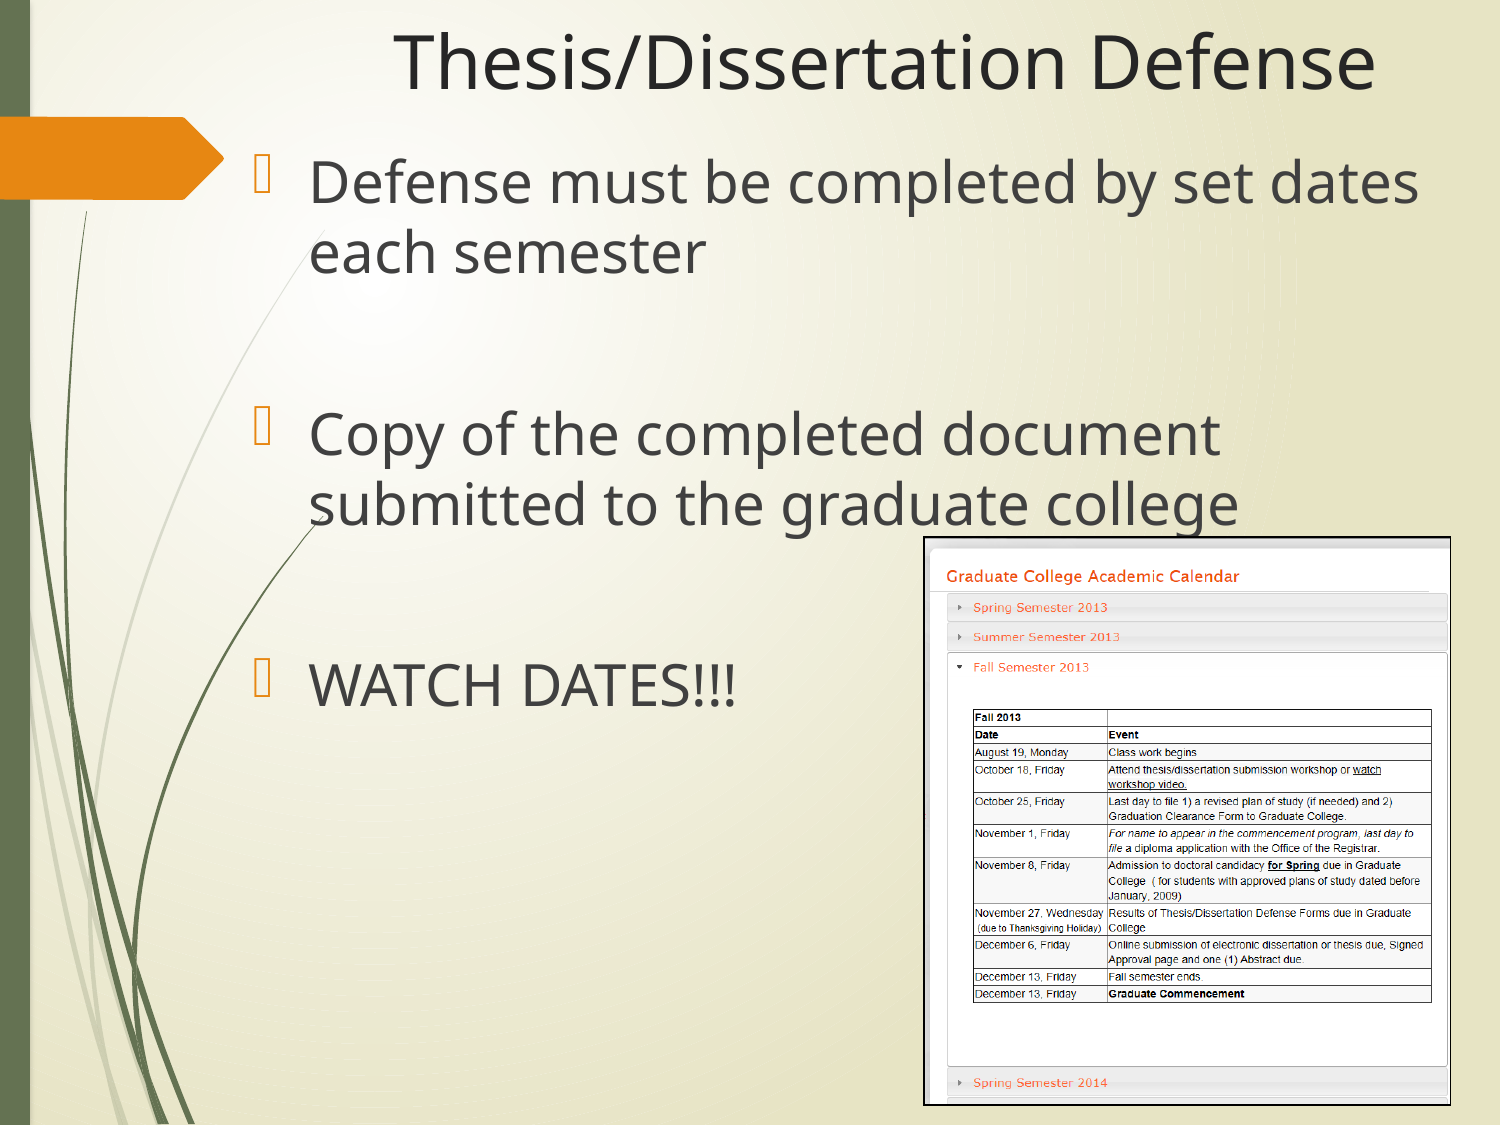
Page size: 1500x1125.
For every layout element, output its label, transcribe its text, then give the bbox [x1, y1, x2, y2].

picture [924, 537, 1451, 1105]
list Defense must be completed by set dates each semester Copy of the completed document submitted to the graduate college WATCH DATES!!! http://gradcollege.okstate.edu/graduate-college-academic-calendar [237, 137, 1500, 1013]
title Thesis/Dissertation Defense [362, 6, 1409, 137]
